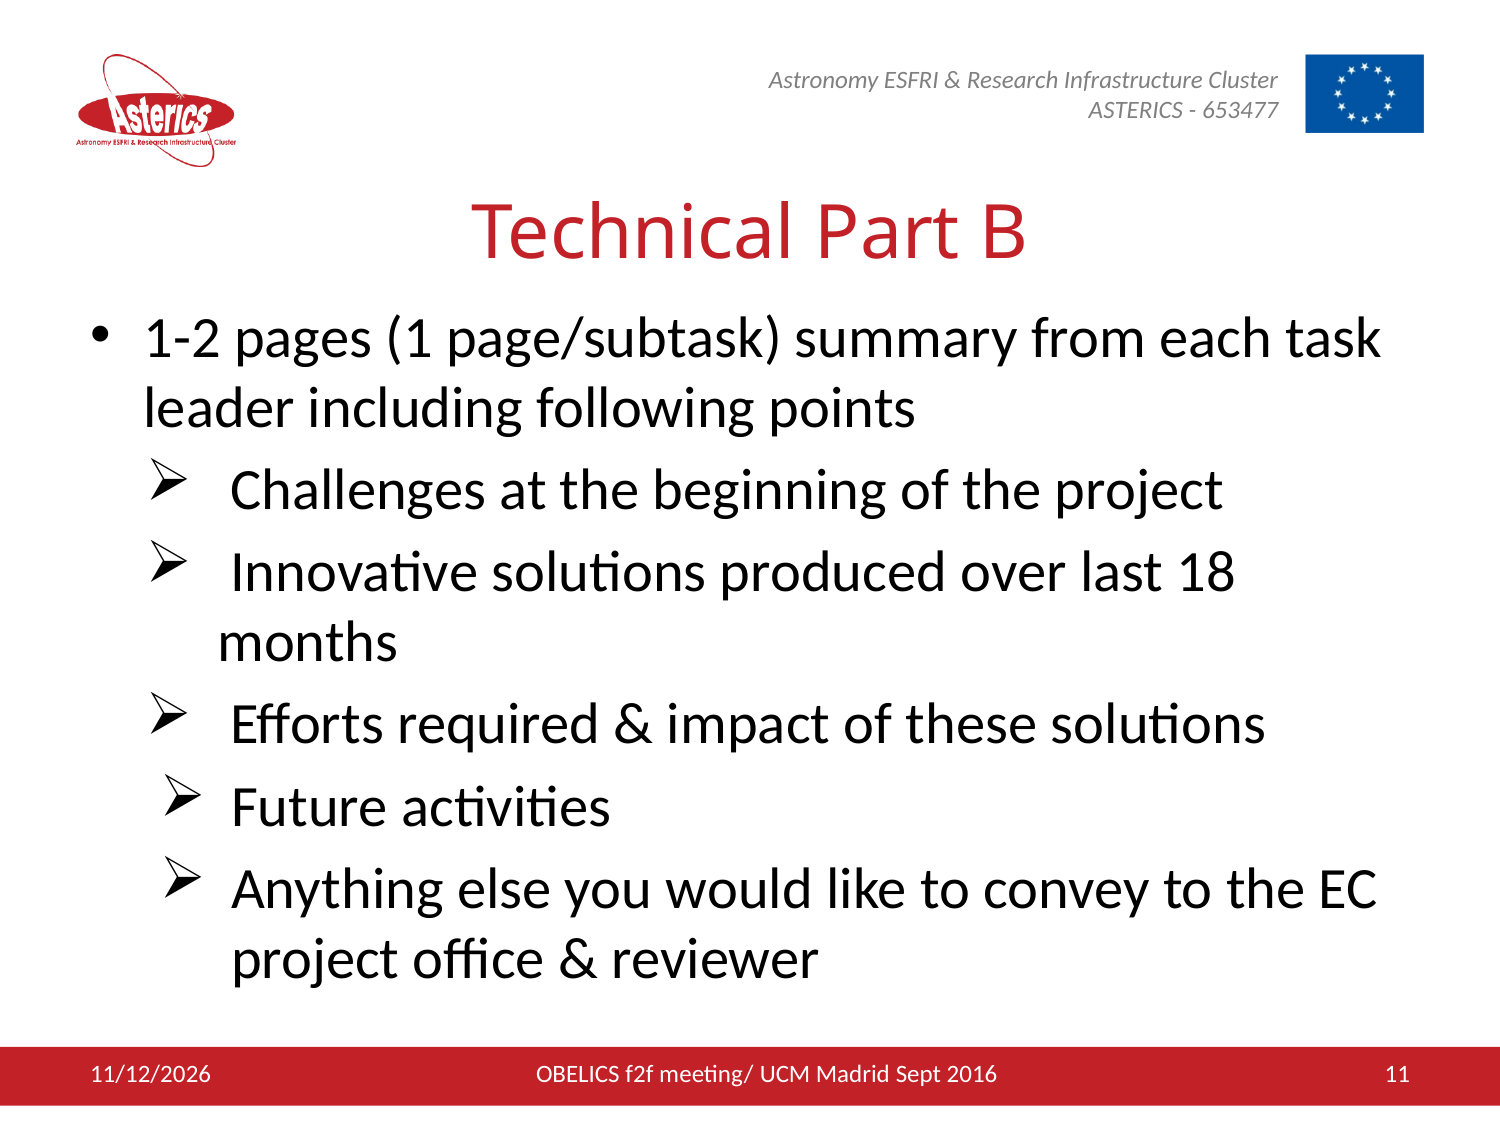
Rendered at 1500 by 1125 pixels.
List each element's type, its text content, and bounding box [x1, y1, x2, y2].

title Technical Part B [75, 172, 1425, 290]
picture [1306, 55, 1423, 133]
list 1-2 pages (1 page/subtask) summary from each task leader including following points Challenges at the beginning of the project Innovative solutions produced over last 18 months Efforts required & impact of these solutions Future activities Anything else you would like to convey to the EC project office & reviewer [75, 290, 1425, 1005]
slide_number 11 [1074, 1042, 1425, 1103]
footer OBELICS f2f meeting/ UCM Madrid Sept 2016 [512, 1042, 1022, 1103]
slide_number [75, 1042, 425, 1103]
picture [76, 54, 236, 167]
